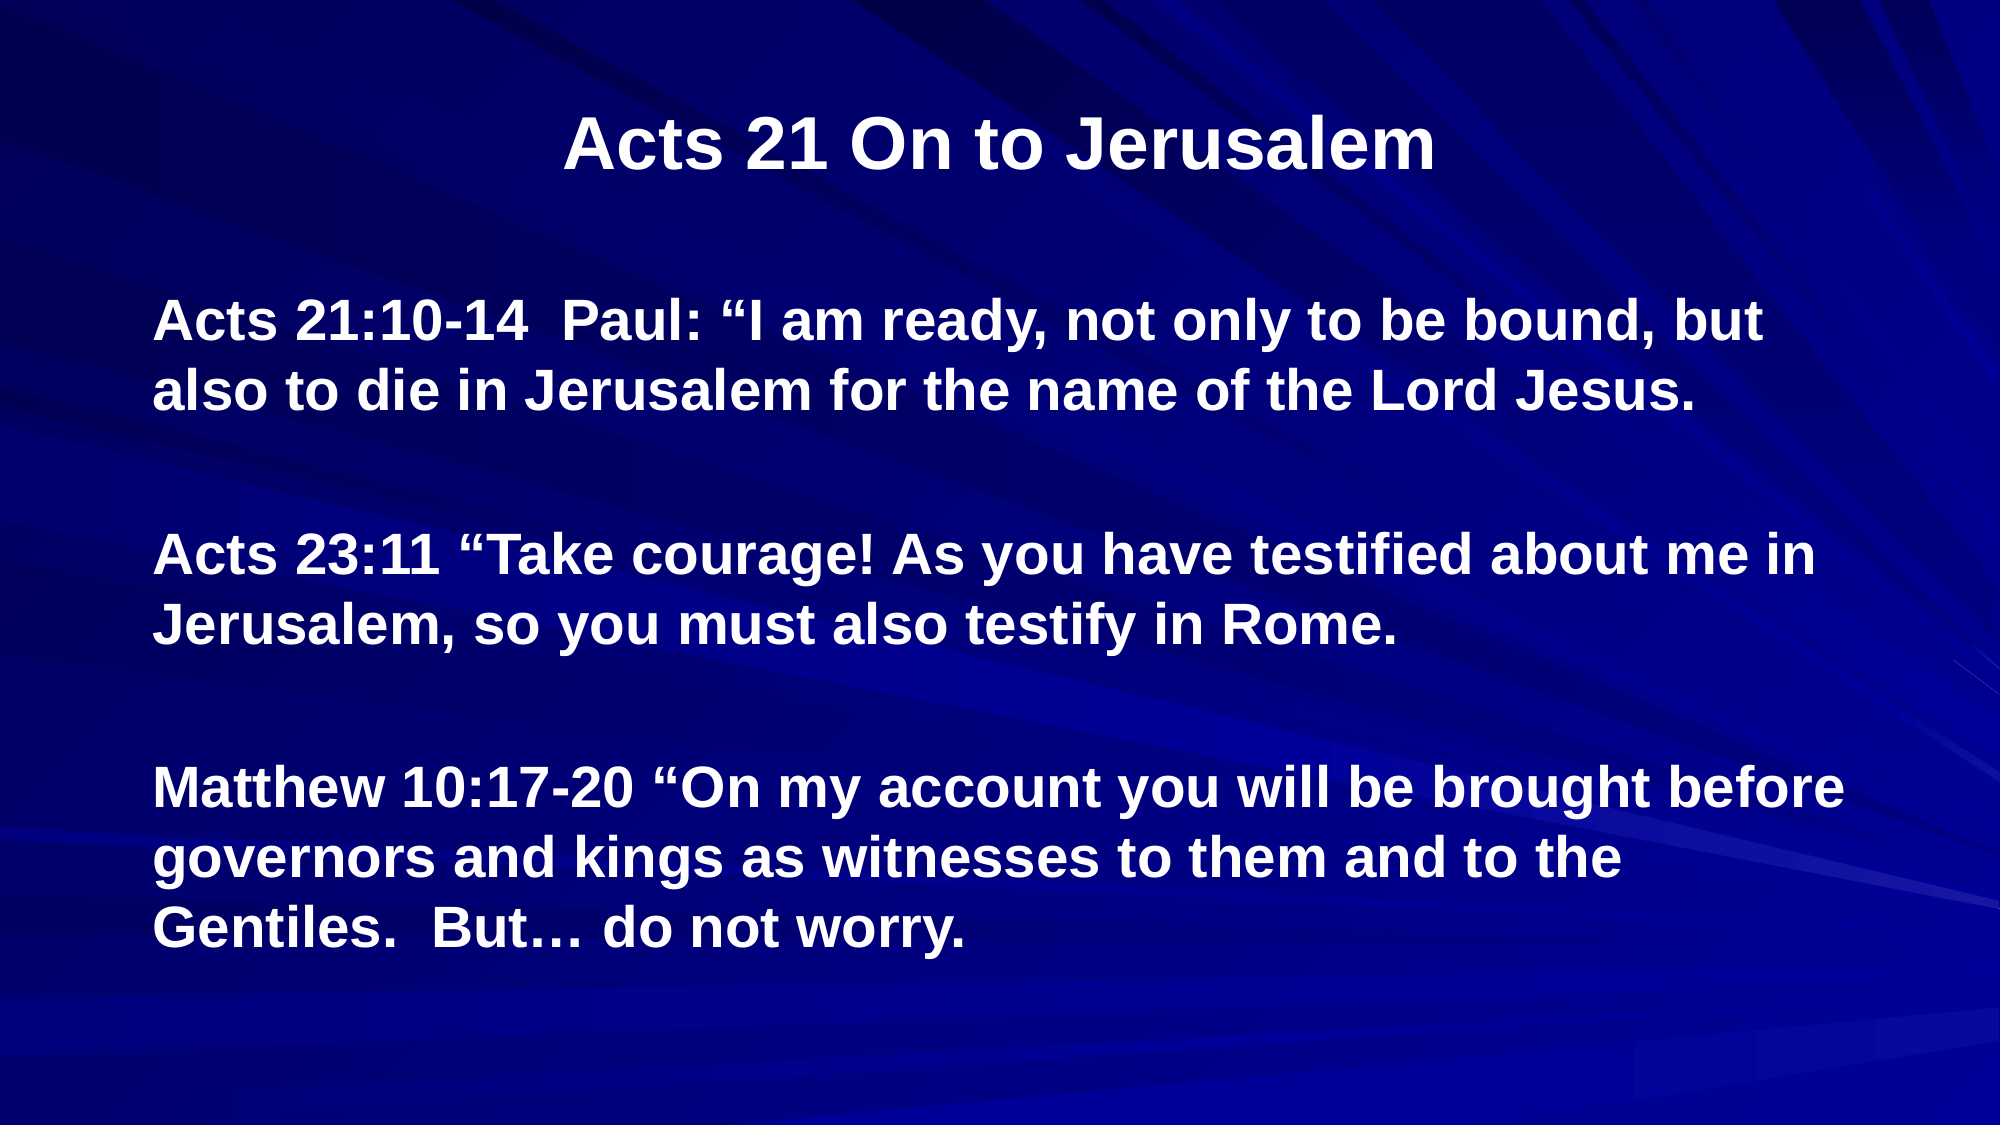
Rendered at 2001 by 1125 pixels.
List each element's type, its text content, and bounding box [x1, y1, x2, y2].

list Acts 21:10-14 Paul: “I am ready, not only to be bound, but also to die in Jerusalem for the name of the Lord Jesus. Acts 23:11 “Take courage! As you have testified about me in Jerusalem, so you must also testify in Rome. Matthew 10:17-20 “On my account you will be brought before governors and kings as witnesses to them and to the Gentiles. But… do not worry. [137, 275, 1900, 1006]
title Acts 21 On to Jerusalem [99, 45, 1900, 234]
